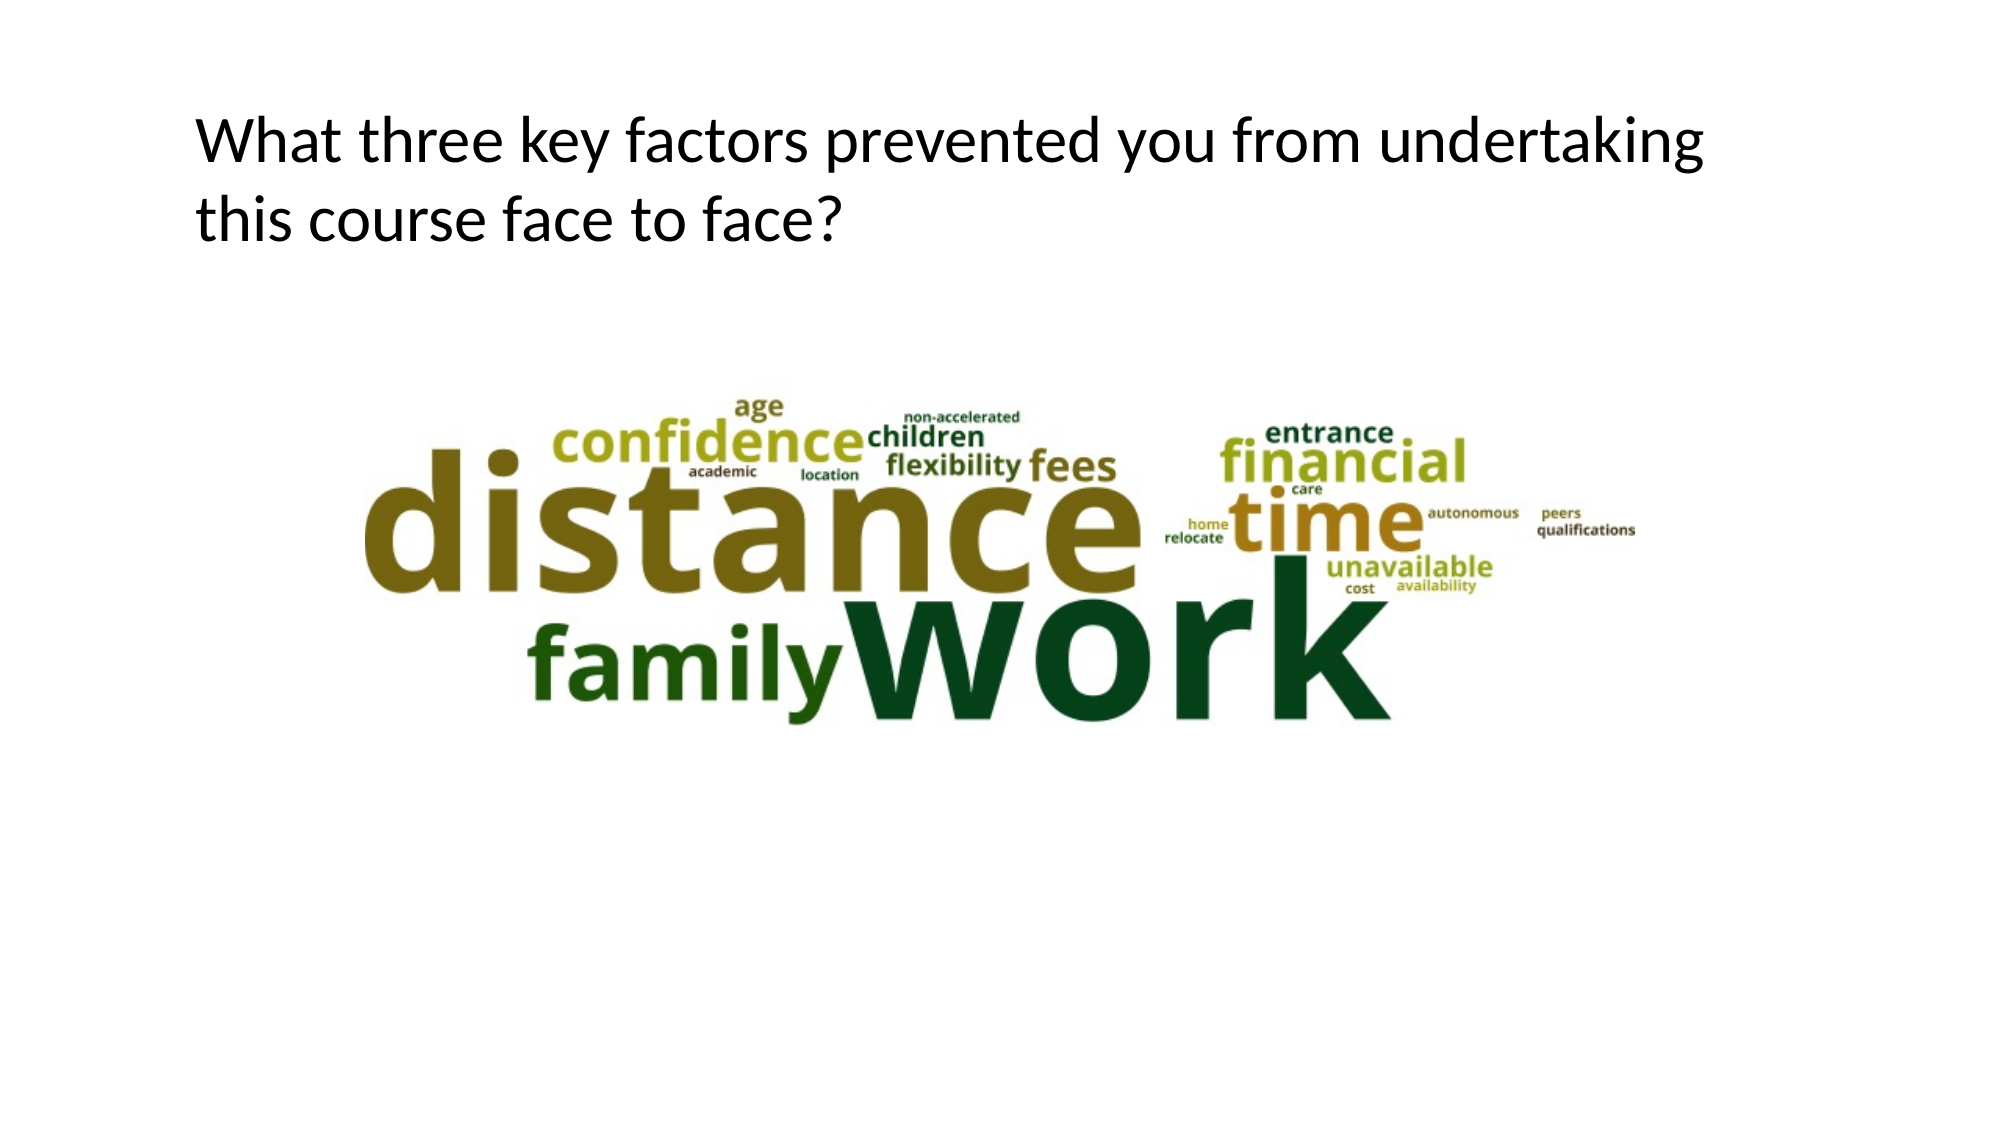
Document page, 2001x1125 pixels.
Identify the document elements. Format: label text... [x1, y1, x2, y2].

picture [365, 151, 1635, 974]
text_box What three key factors prevented you from undertaking this course face to face? [180, 87, 1747, 263]
